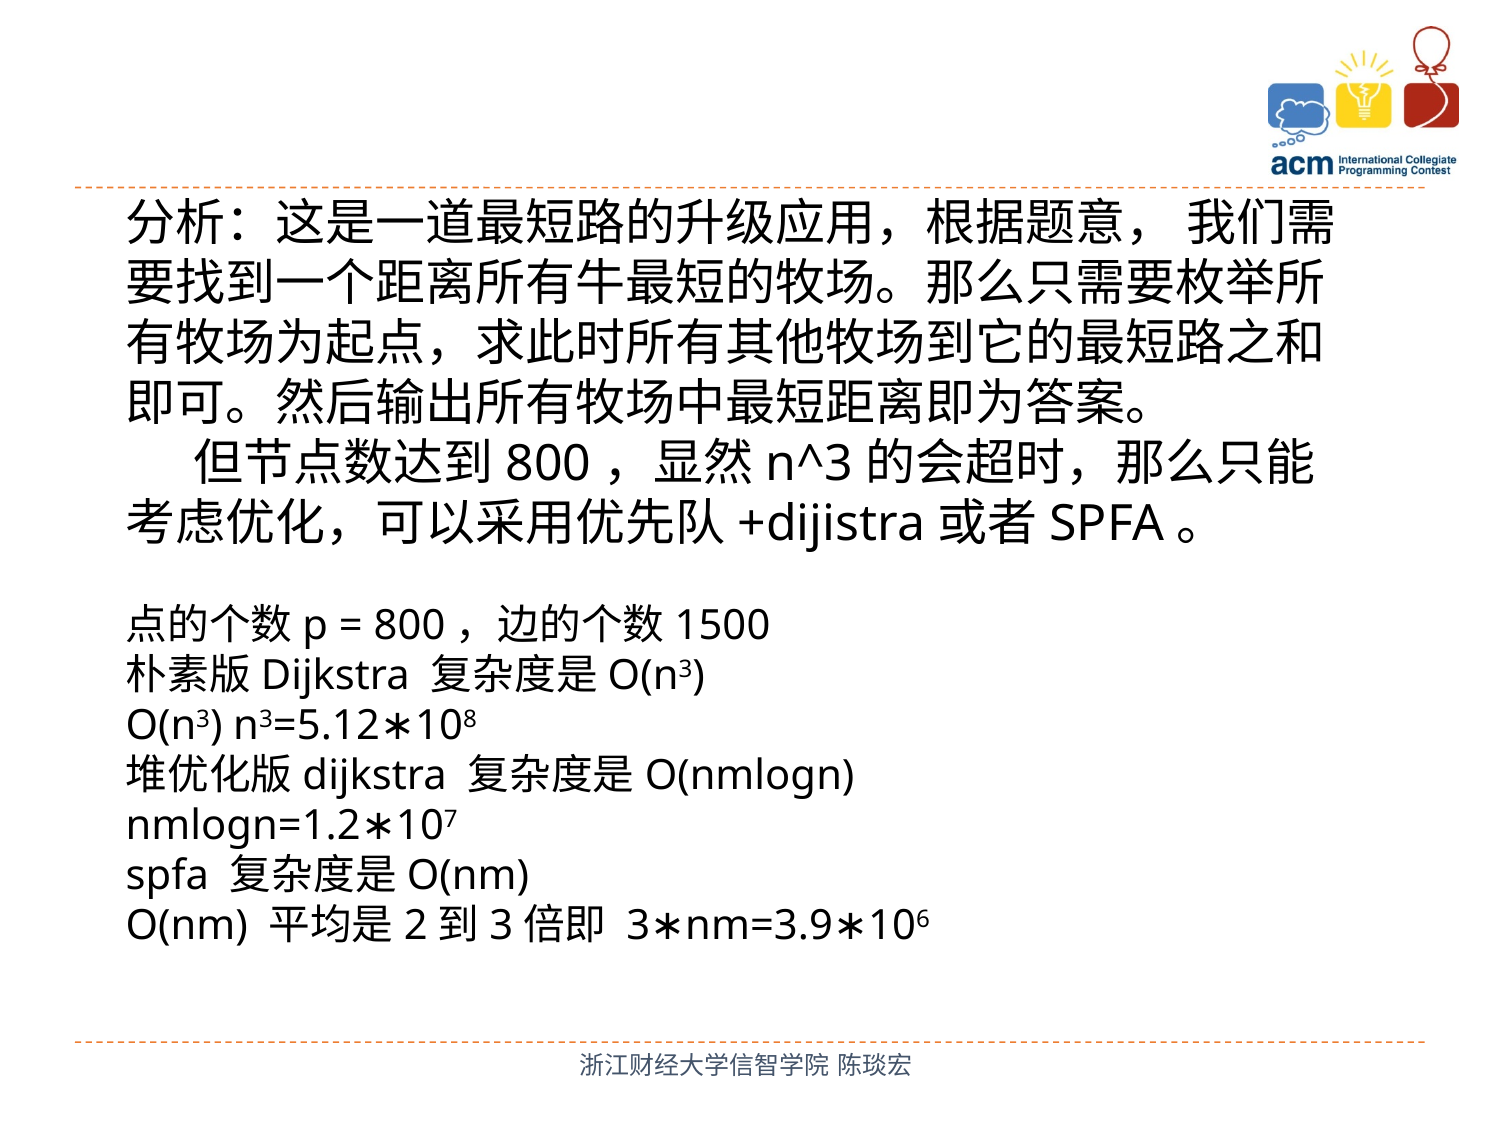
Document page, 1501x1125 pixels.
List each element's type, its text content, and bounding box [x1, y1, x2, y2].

picture [1268, 26, 1459, 181]
footer 浙江财经大学信智学院 陈琰宏 [496, 1042, 1004, 1103]
text_box 点的个数p = 800，边的个数1500 朴素版Dijkstra 复杂度是O(n3) O(n3) n3=5.12∗108 堆优化版dijkstra 复杂度是O(nmlogn) nmlogn=1.2∗107 spfa 复杂度是O(nm) O(nm) 平均是2到3倍即 3∗nm=3.9∗106 [110, 590, 1175, 956]
slide_number [1059, 1042, 1398, 1103]
text_box 分析：这是一道最短路的升级应用，根据题意， 我们需要找到一个距离所有牛最短的牧场。那么只需要枚举所有牧场为起点，求此时所有其他牧场到它的最短路之和即可。然后输出所有牧场中最短距离即为答案。 但节点数达到800，显然n^3的会超时，那么只能考虑优化，可以采用优先队+dijistra或者SPFA。 [110, 183, 1362, 559]
